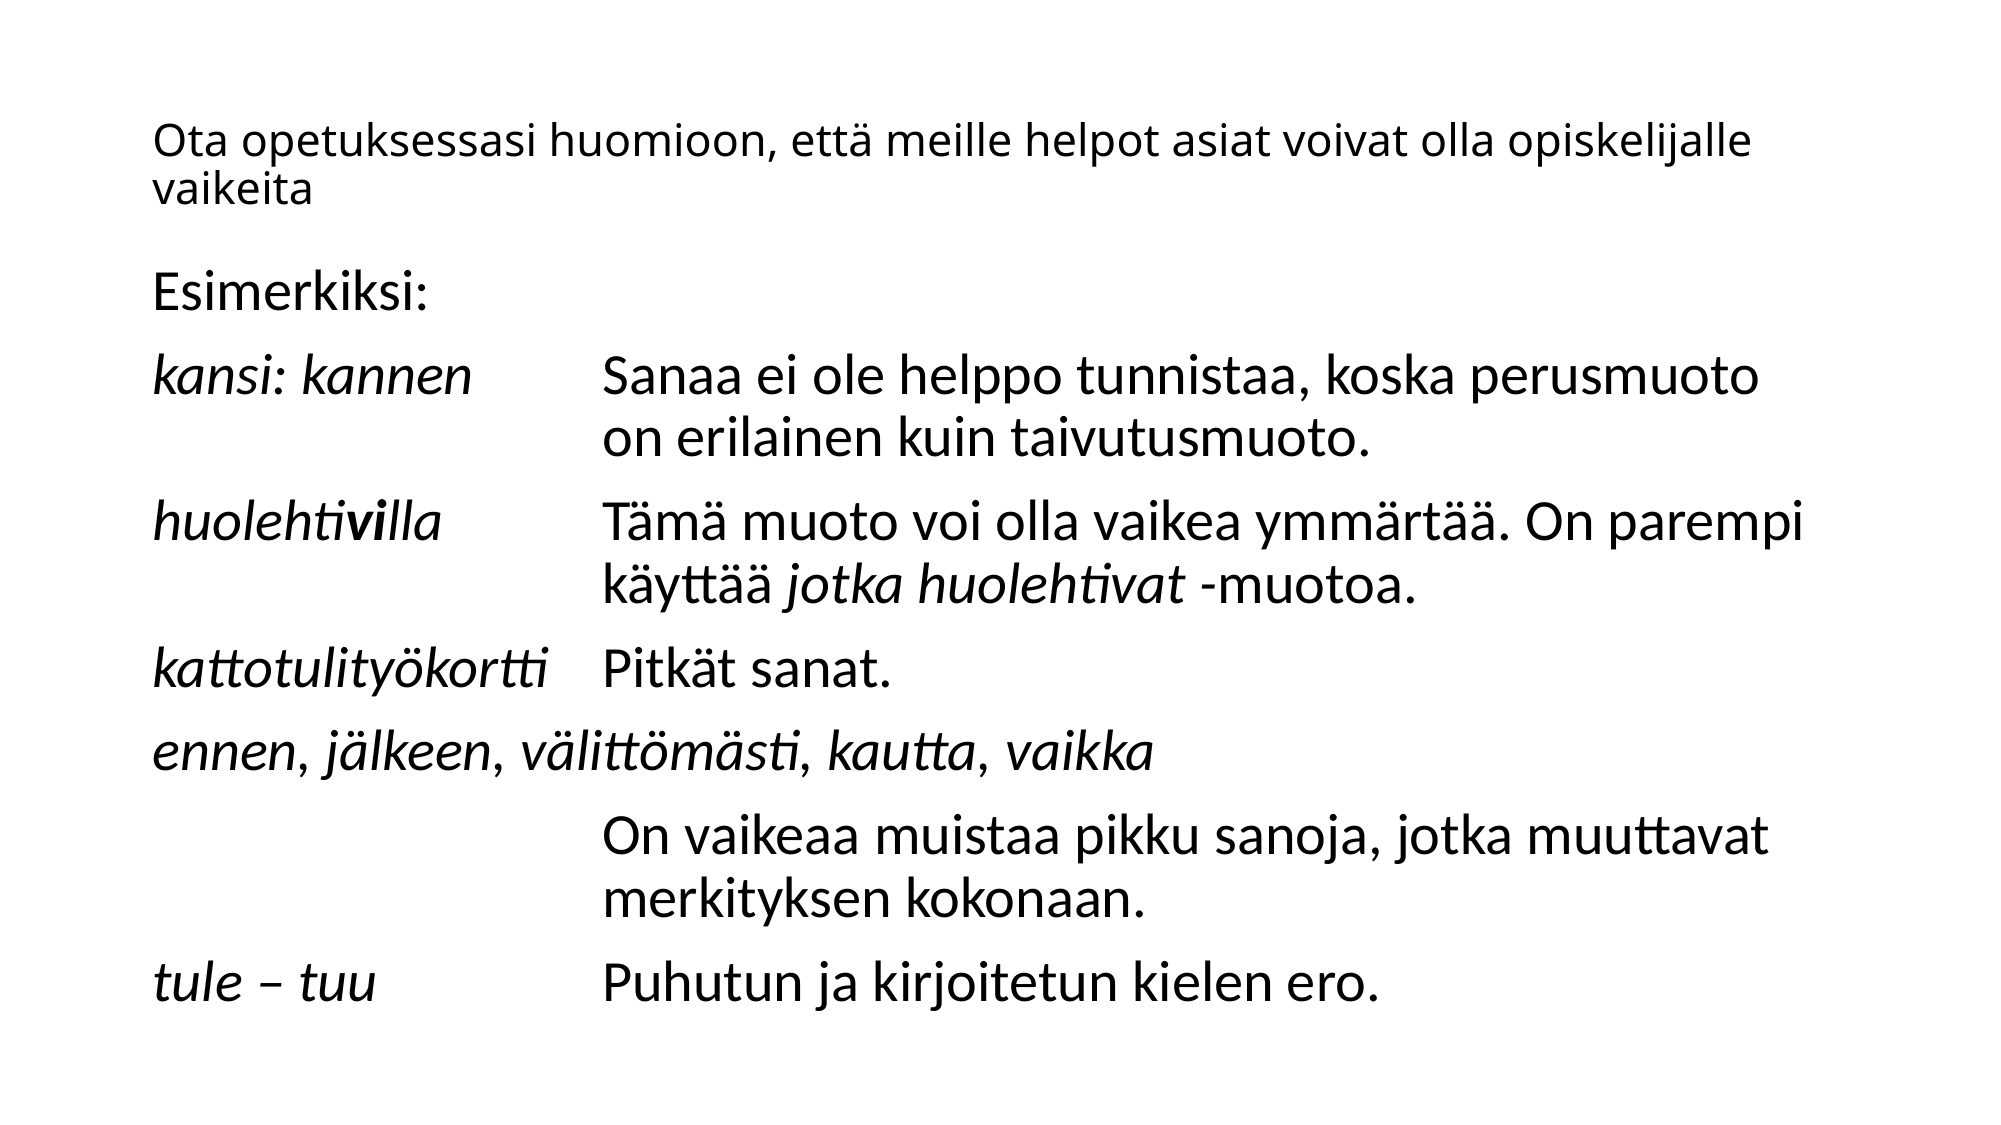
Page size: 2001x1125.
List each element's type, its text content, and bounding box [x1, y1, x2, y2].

list Esimerkiksi: kansi: kannen Sanaa ei ole helppo tunnistaa, koska perusmuoto on erilainen kuin taivutusmuoto. huolehtivilla Tämä muoto voi olla vaikea ymmärtää. On parempi käyttää jotka huolehtivat -muotoa. kattotulityökortti Pitkät sanat. ennen, jälkeen, välittömästi, kautta, vaikka On vaikeaa muistaa pikku sanoja, jotka muuttavat merkityksen kokonaan. tule – tuu Puhutun ja kirjoitetun kielen ero. [137, 252, 1863, 1082]
title Ota opetuksessasi huomioon, että meille helpot asiat voivat olla opiskelijalle vaikeita [137, 59, 1863, 252]
